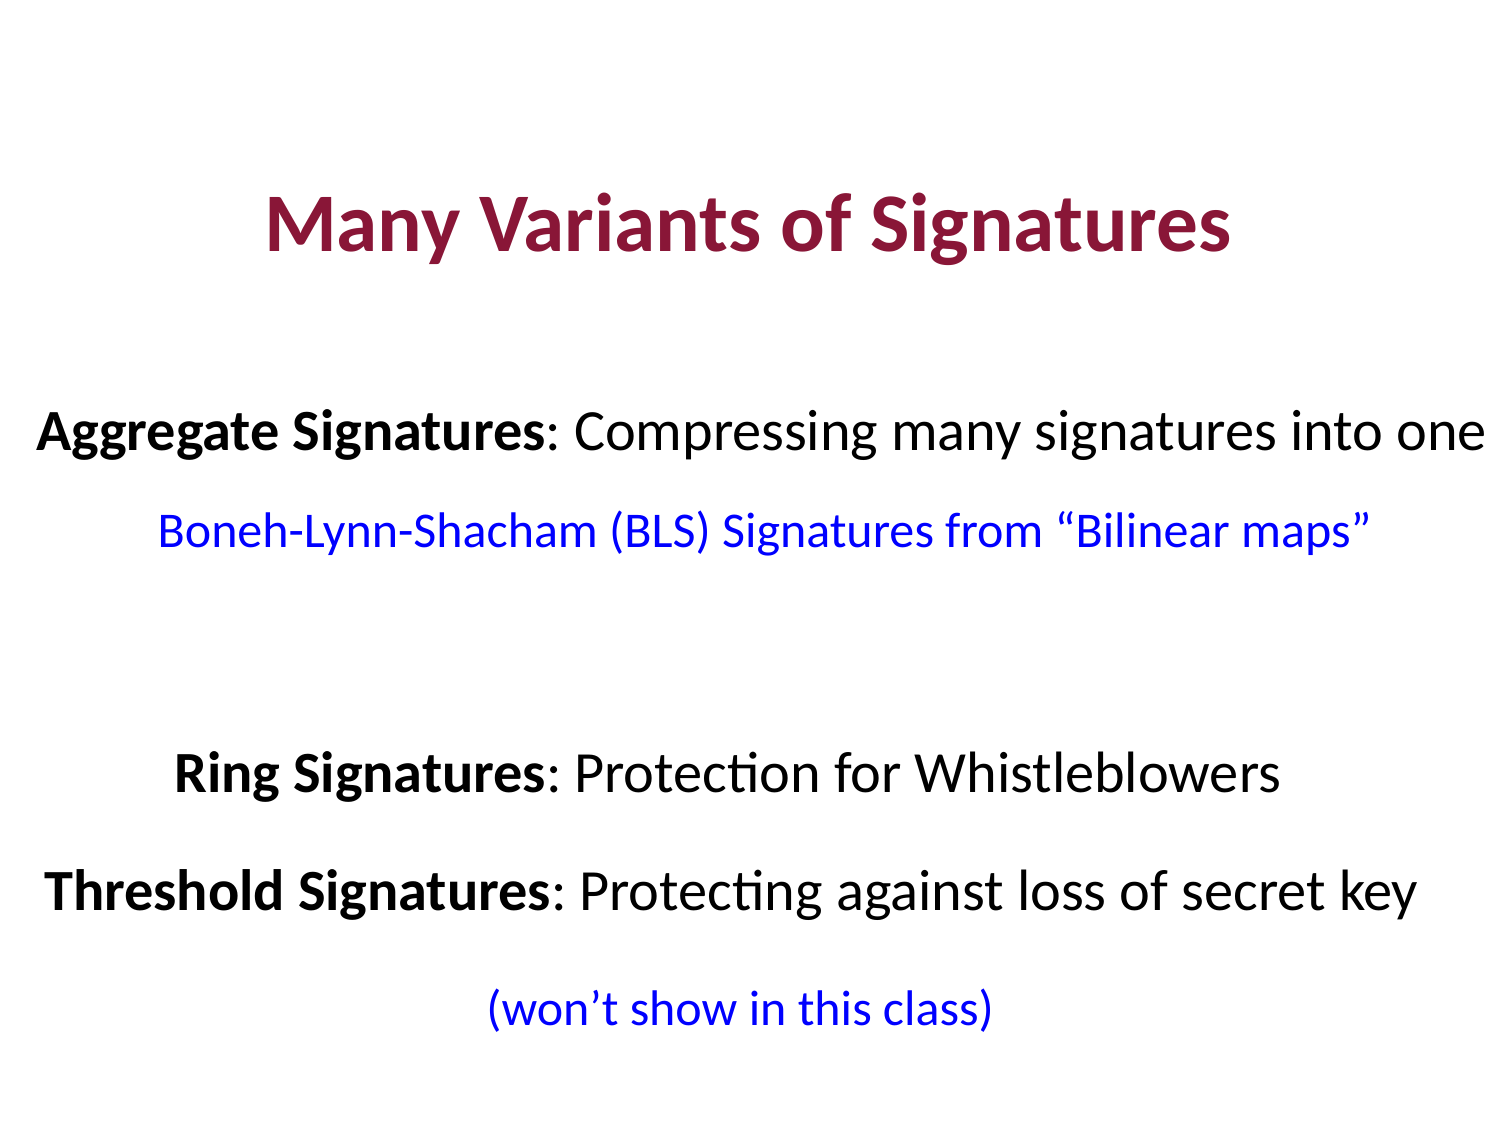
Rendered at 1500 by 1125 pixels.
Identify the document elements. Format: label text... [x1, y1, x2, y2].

text_box Ring Signatures: Protection for Whistleblowers [159, 704, 1388, 822]
text_box Boneh-Lynn-Shacham (BLS) Signatures from “Bilinear maps” [142, 462, 1397, 592]
text_box Threshold Signatures: Protecting against loss of secret key [29, 822, 1447, 953]
text_box Aggregate Signatures: Compressing many signatures into one [21, 361, 1500, 492]
text_box Many Variants of Signatures [0, 160, 1497, 291]
text_box (won’t show in this class) [471, 940, 1076, 1071]
